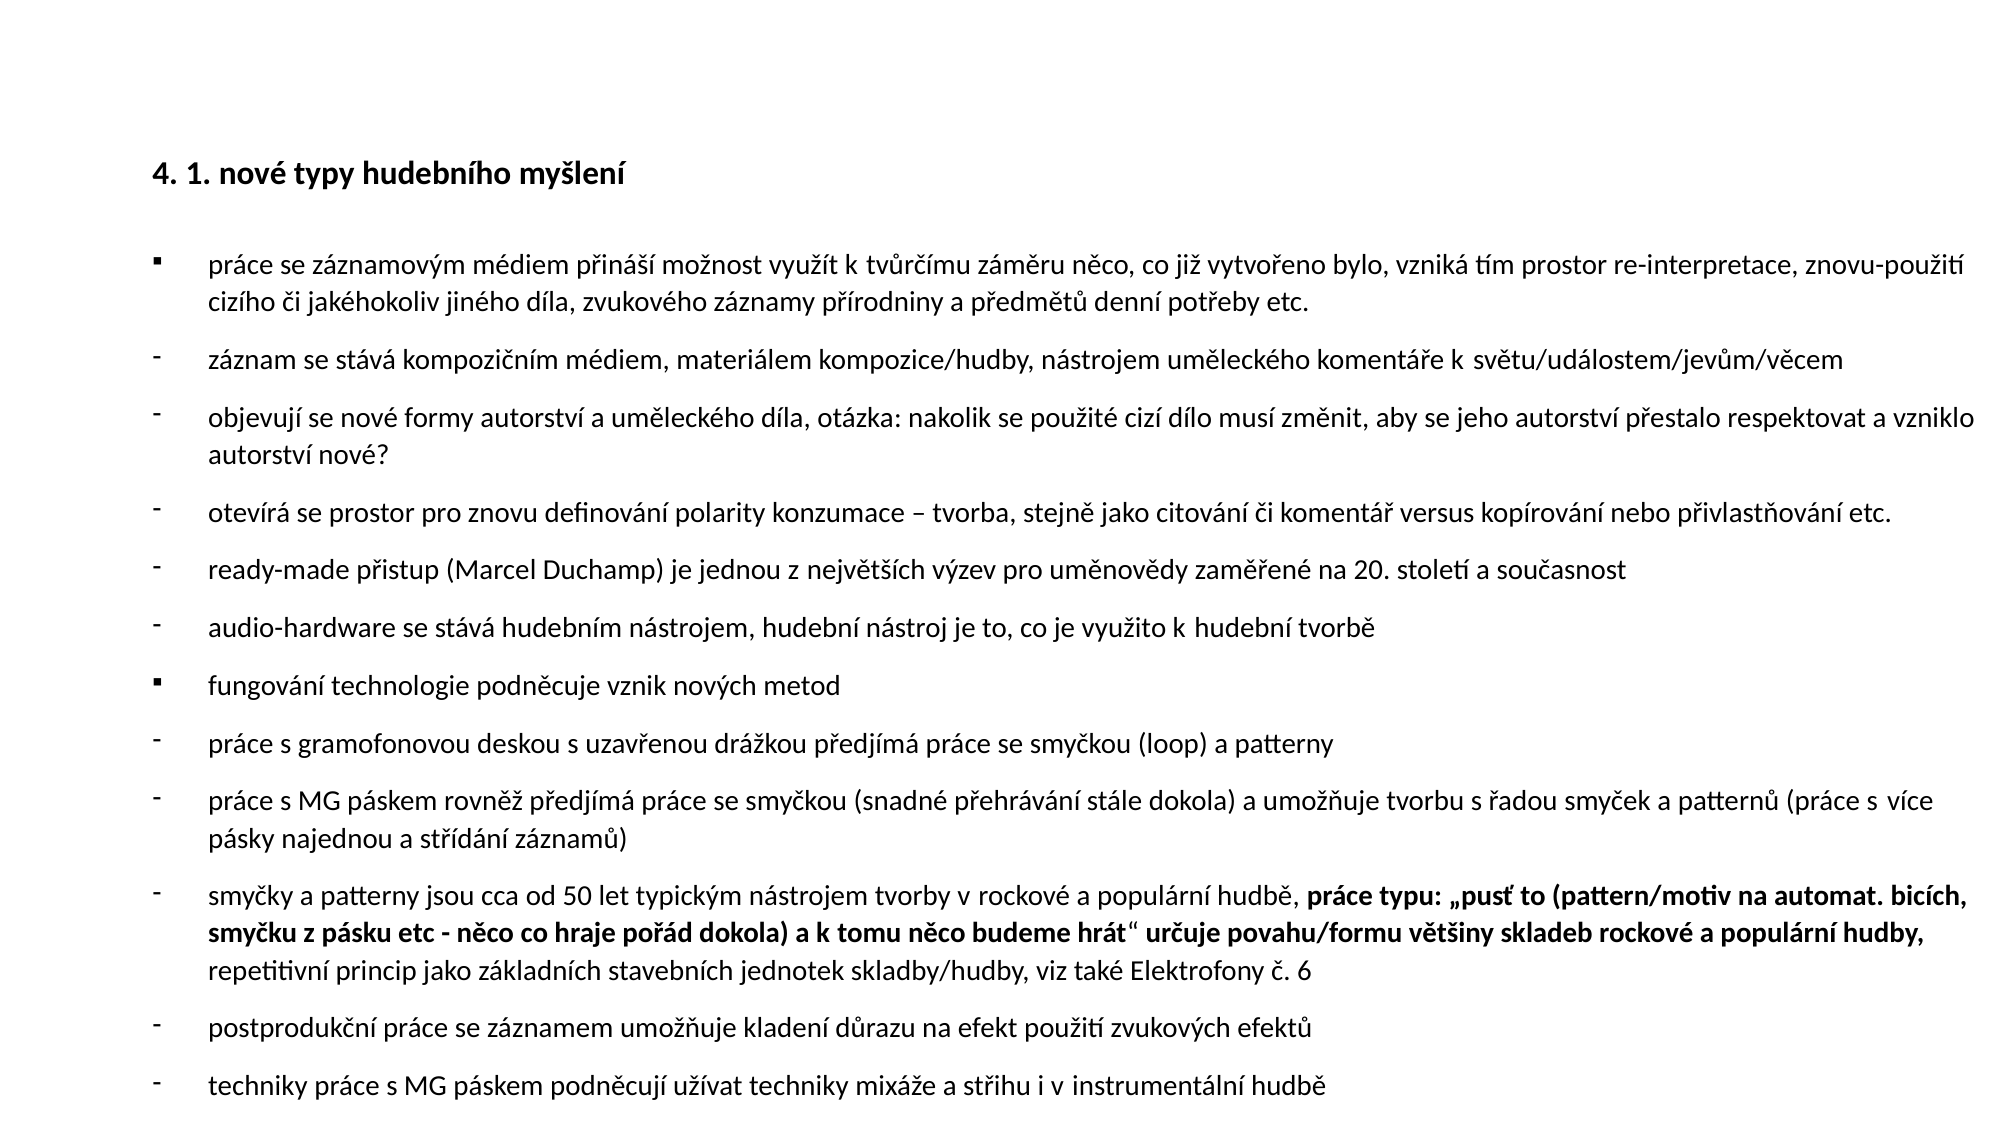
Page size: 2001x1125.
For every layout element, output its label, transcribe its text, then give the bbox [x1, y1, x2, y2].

list práce se záznamovým médiem přináší možnost využít k tvůrčímu záměru něco, co již vytvořeno bylo, vzniká tím prostor re-interpretace, znovu-použití cizího či jakéhokoliv jiného díla, zvukového záznamy přírodniny a předmětů denní potřeby etc. záznam se stává kompozičním médiem, materiálem kompozice/hudby, nástrojem uměleckého komentáře k světu/událostem/jevům/věcem objevují se nové formy autorství a uměleckého díla, otázka: nakolik se použité cizí dílo musí změnit, aby se jeho autorství přestalo respektovat a vzniklo autorství nové? otevírá se prostor pro znovu definování polarity konzumace – tvorba, stejně jako citování či komentář versus kopírování nebo přivlastňování etc. ready-made přistup (Marcel Duchamp) je jednou z největších výzev pro uměnovědy zaměřené na 20. století a současnost audio-hardware se stává hudebním nástrojem, hudební nástroj je to, co je využito k hudební tvorbě fungování technologie podněcuje vznik nových metod práce s gramofonovou deskou s uzavřenou drážkou předjímá práce se smyčkou (loop) a patterny práce s MG páskem rovněž předjímá práce se smyčkou (snadné přehrávání stále dokola) a umožňuje tvorbu s řadou smyček a patternů (práce s více pásky najednou a střídání záznamů) smyčky a patterny jsou cca od 50 let typickým nástrojem tvorby v rockové a populární hudbě, práce typu: „pusť to (pattern/motiv na automat. bicích, smyčku z pásku etc - něco co hraje pořád dokola) a k tomu něco budeme hrát“ určuje povahu/formu většiny skladeb rockové a populární hudby, repetitivní princip jako základních stavebních jednotek skladby/hudby, viz také Elektrofony č. 6 postprodukční práce se záznamem umožňuje kladení důrazu na efekt použití zvukových efektů techniky práce s MG páskem podněcují užívat techniky mixáže a střihu i v instrumentální hudbě [137, 235, 2000, 1113]
title 4. 1. nové typy hudebního myšlení [137, 59, 1863, 235]
